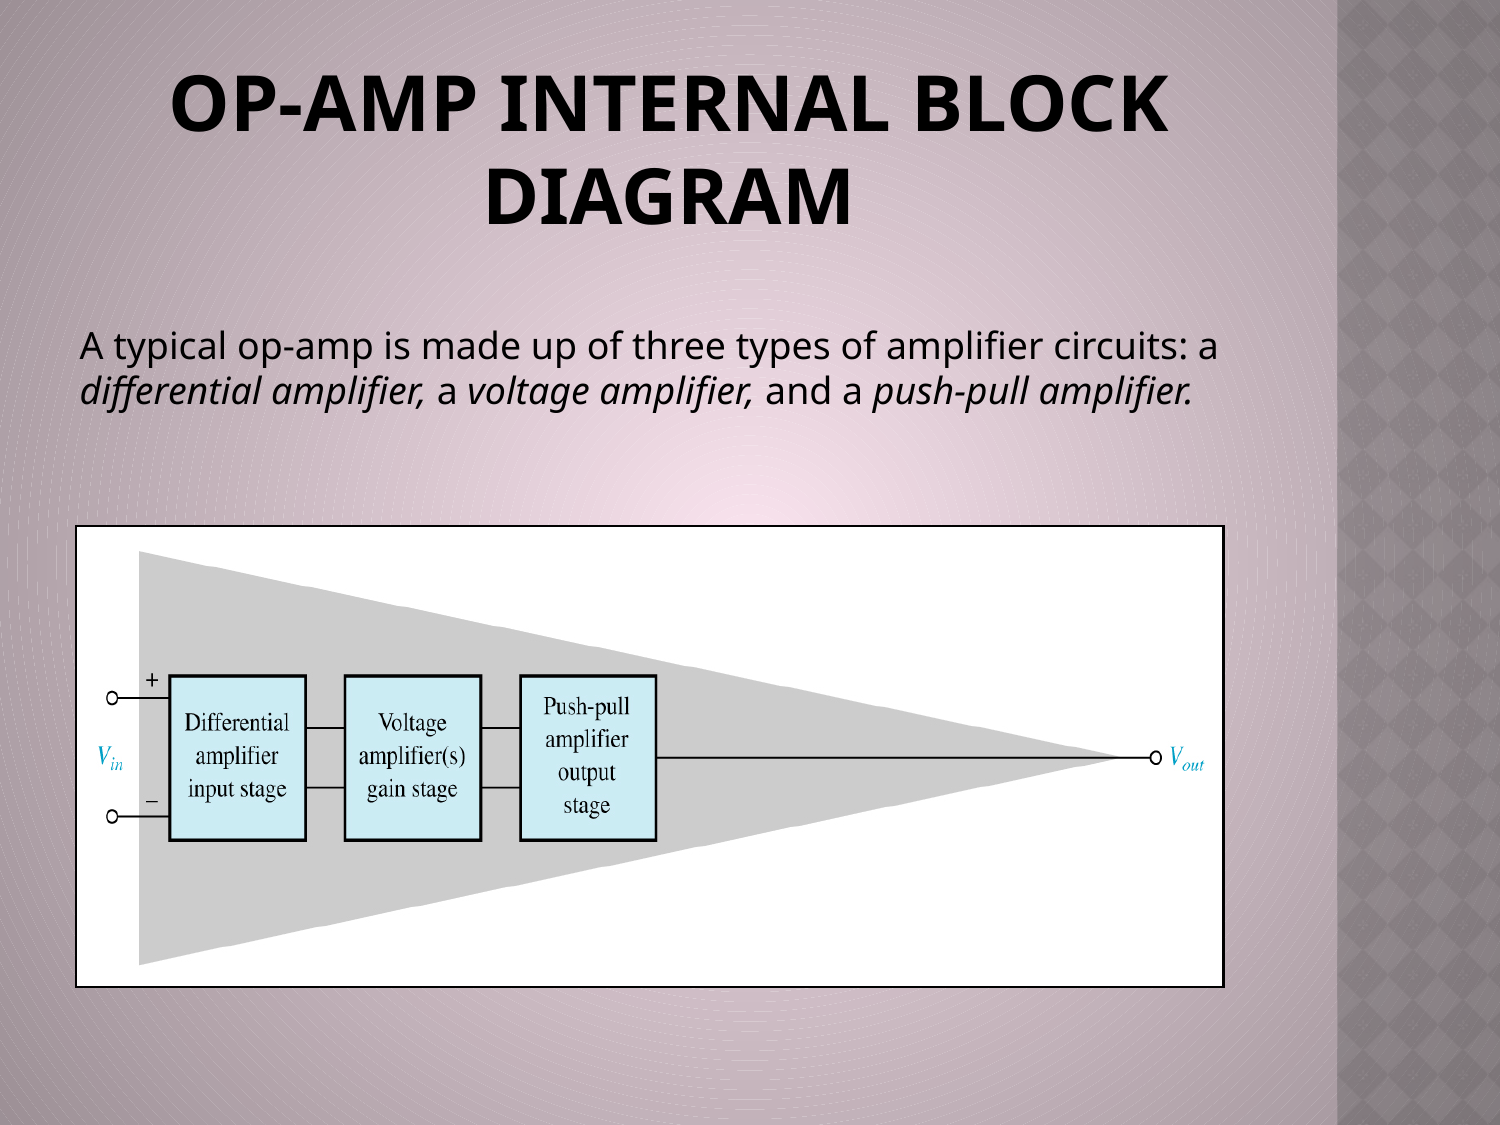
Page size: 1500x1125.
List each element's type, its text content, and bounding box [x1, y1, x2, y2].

text_box A typical op-amp is made up of three types of amplifier circuits: a differential amplifier, a voltage amplifier, and a push-pull amplifier. [64, 314, 1247, 420]
picture [76, 526, 1223, 987]
title Op-Amp Internal Block Diagram [75, 52, 1263, 240]
